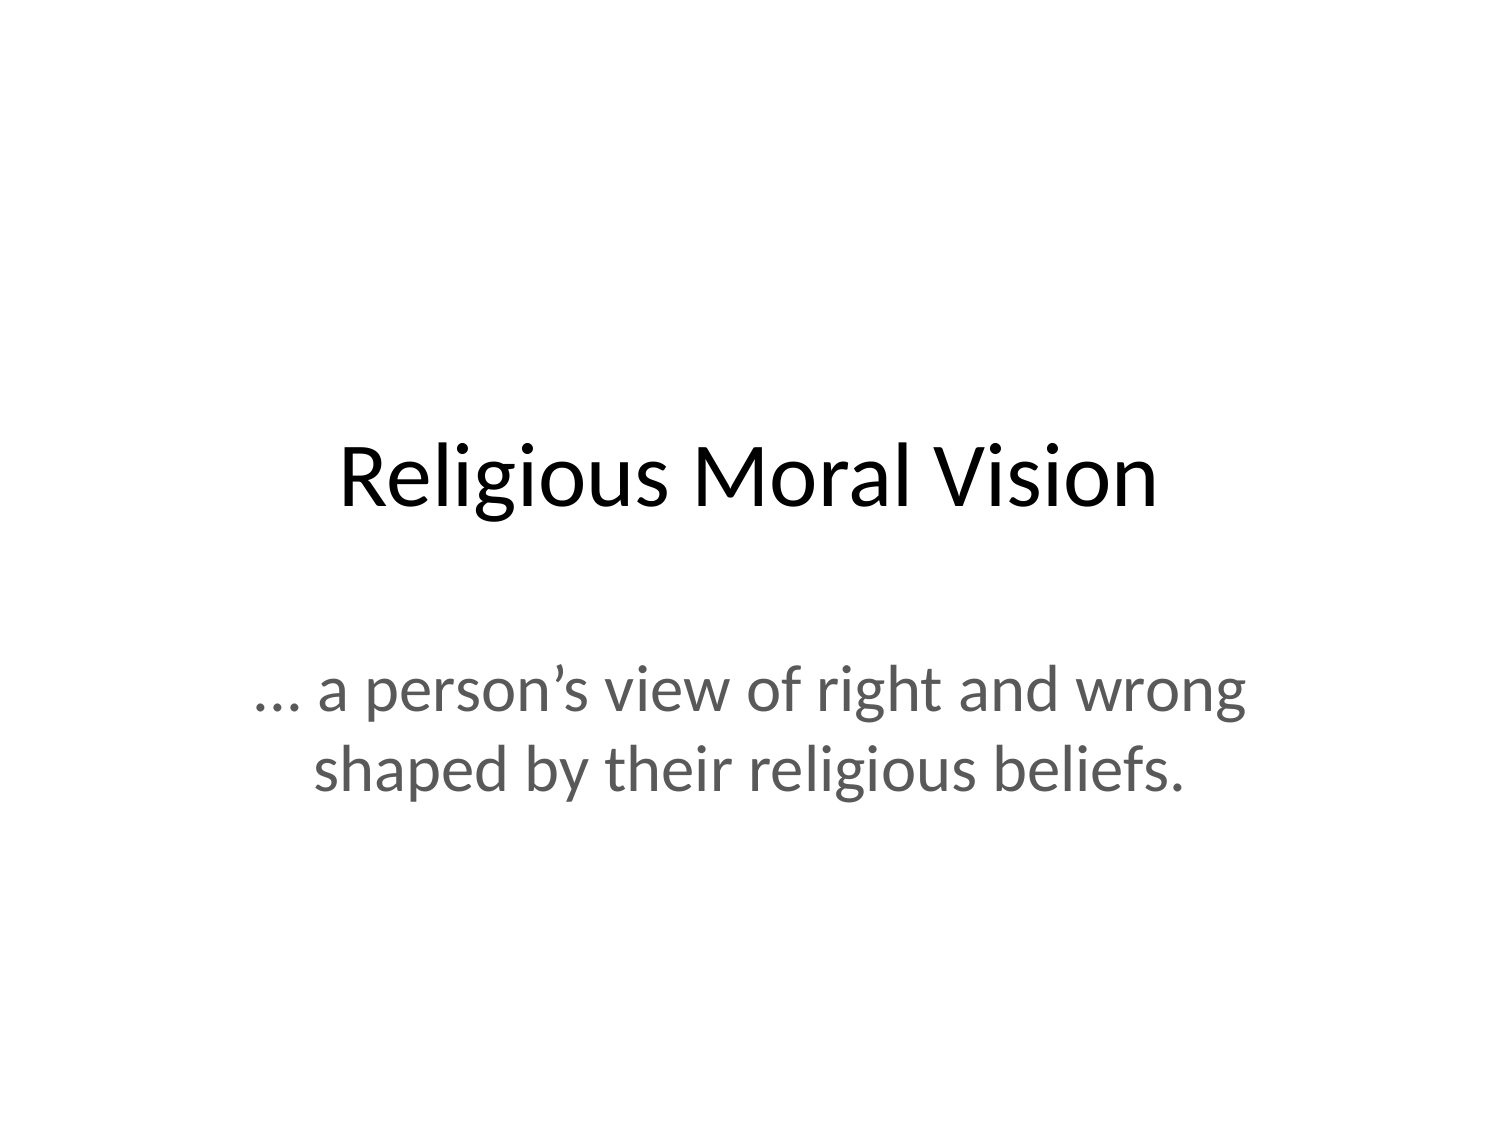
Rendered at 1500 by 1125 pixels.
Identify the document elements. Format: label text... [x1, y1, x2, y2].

title Religious Moral Vision [112, 349, 1388, 591]
subtitle ... a person’s view of right and wrong shaped by their religious beliefs. [225, 637, 1275, 925]
